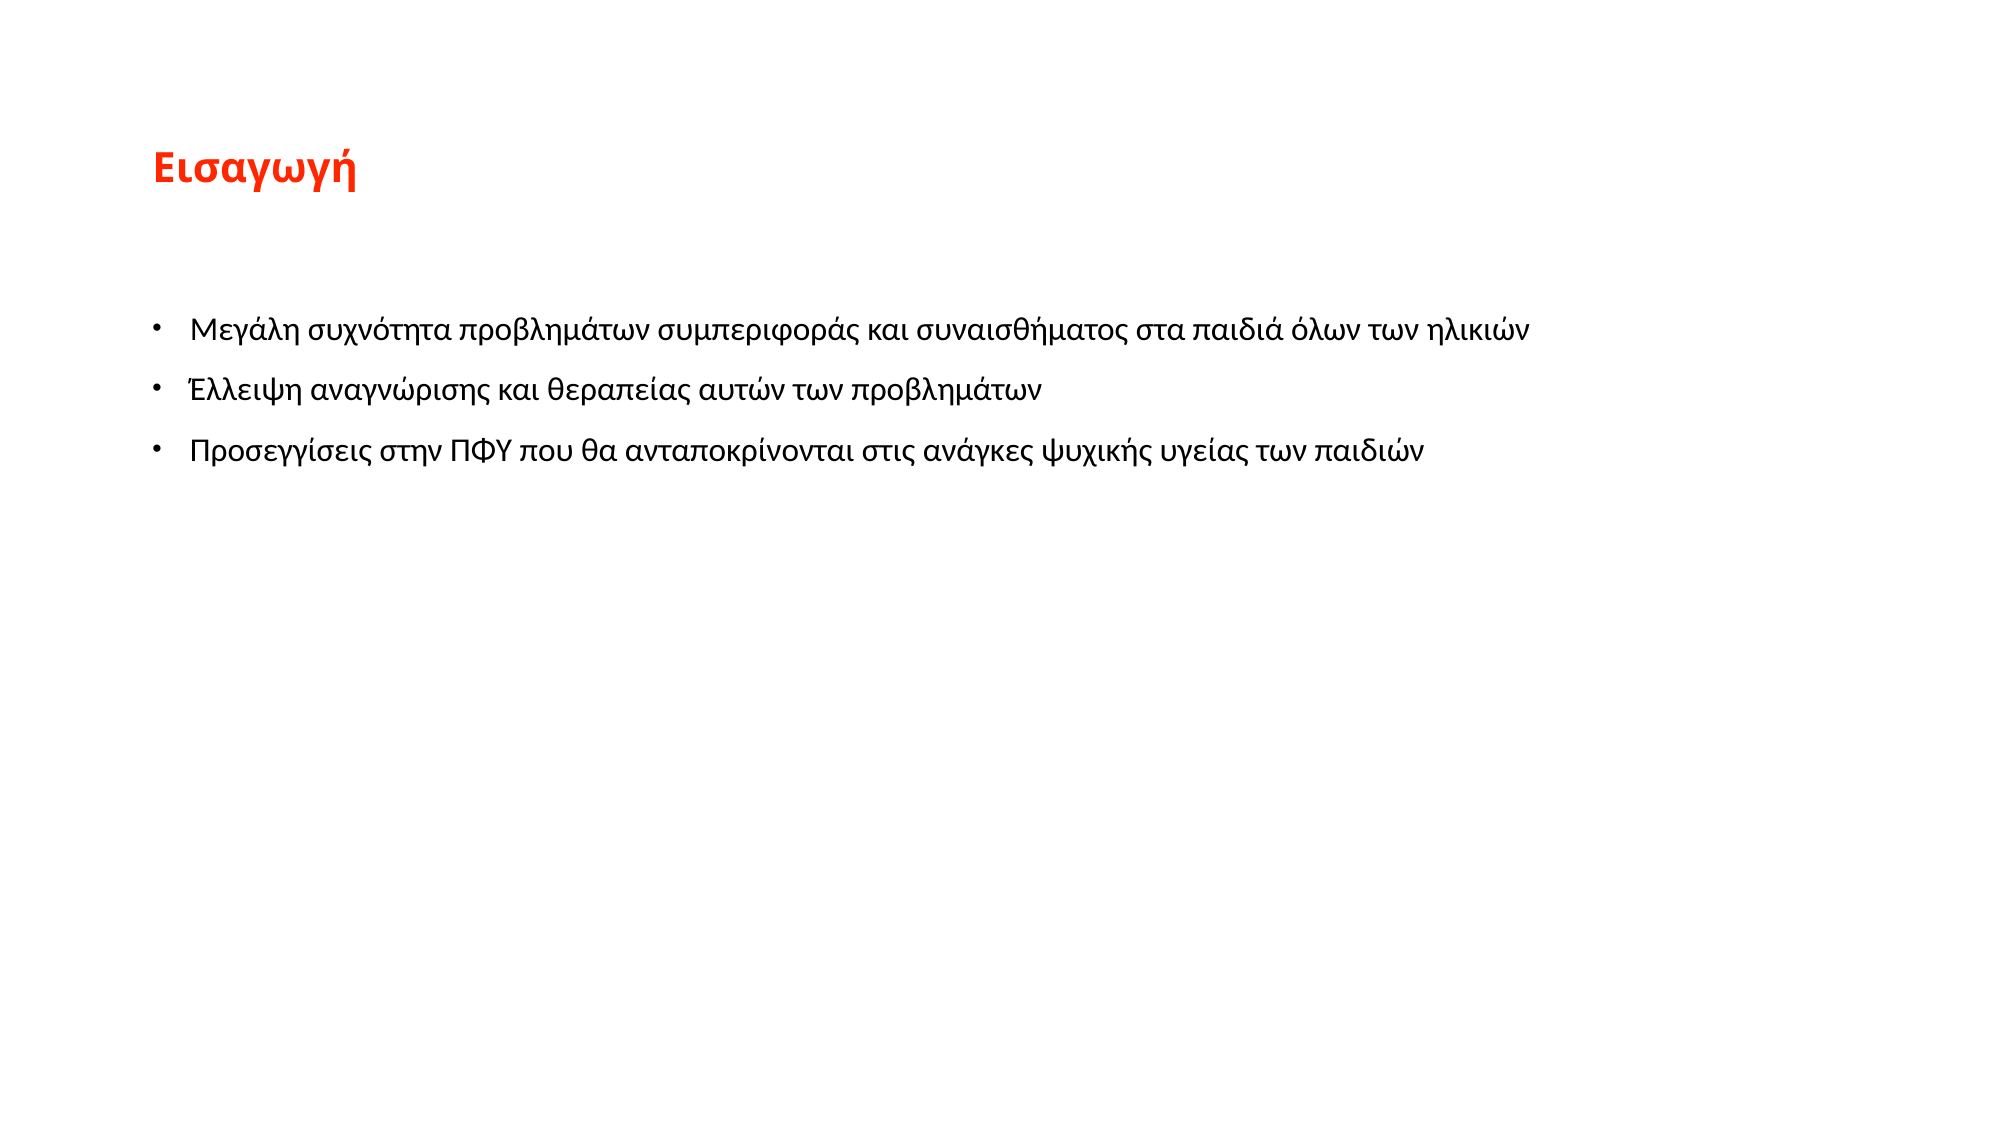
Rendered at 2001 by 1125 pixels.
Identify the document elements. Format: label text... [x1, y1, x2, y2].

list Μεγάλη συχνότητα προβλημάτων συμπεριφοράς και συναισθήματος στα παιδιά όλων των ηλικιών Έλλειψη αναγνώρισης και θεραπείας αυτών των προβλημάτων Προσεγγίσεις στην ΠΦΥ που θα ανταποκρίνονται στις ανάγκες ψυχικής υγείας των παιδιών [137, 299, 1863, 1014]
title Εισαγωγή [137, 59, 1863, 278]
